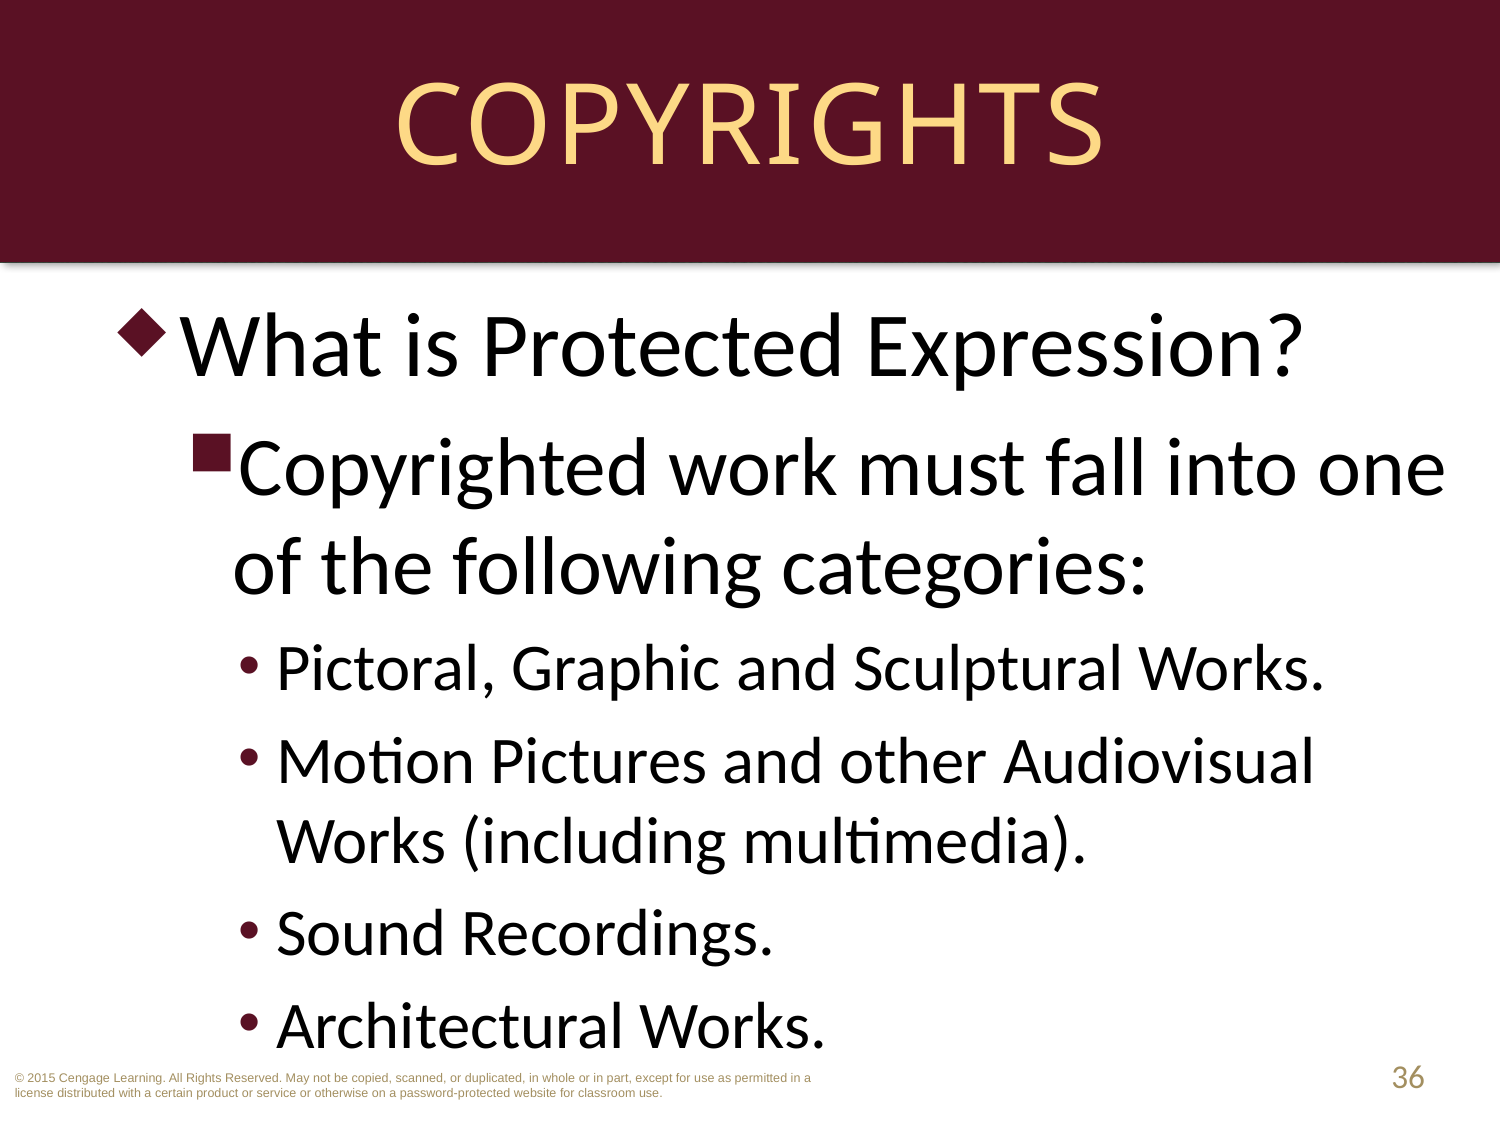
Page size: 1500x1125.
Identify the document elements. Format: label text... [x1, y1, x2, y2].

slide_number 36 [1074, 1051, 1425, 1103]
title Copyrights [0, 0, 1500, 263]
list What is Protected Expression? Copyrighted work must fall into one of the following categories: Pictoral, Graphic and Sculptural Works. Motion Pictures and other Audiovisual Works (including multimedia). Sound Recordings. Architectural Works. [74, 277, 1500, 1051]
